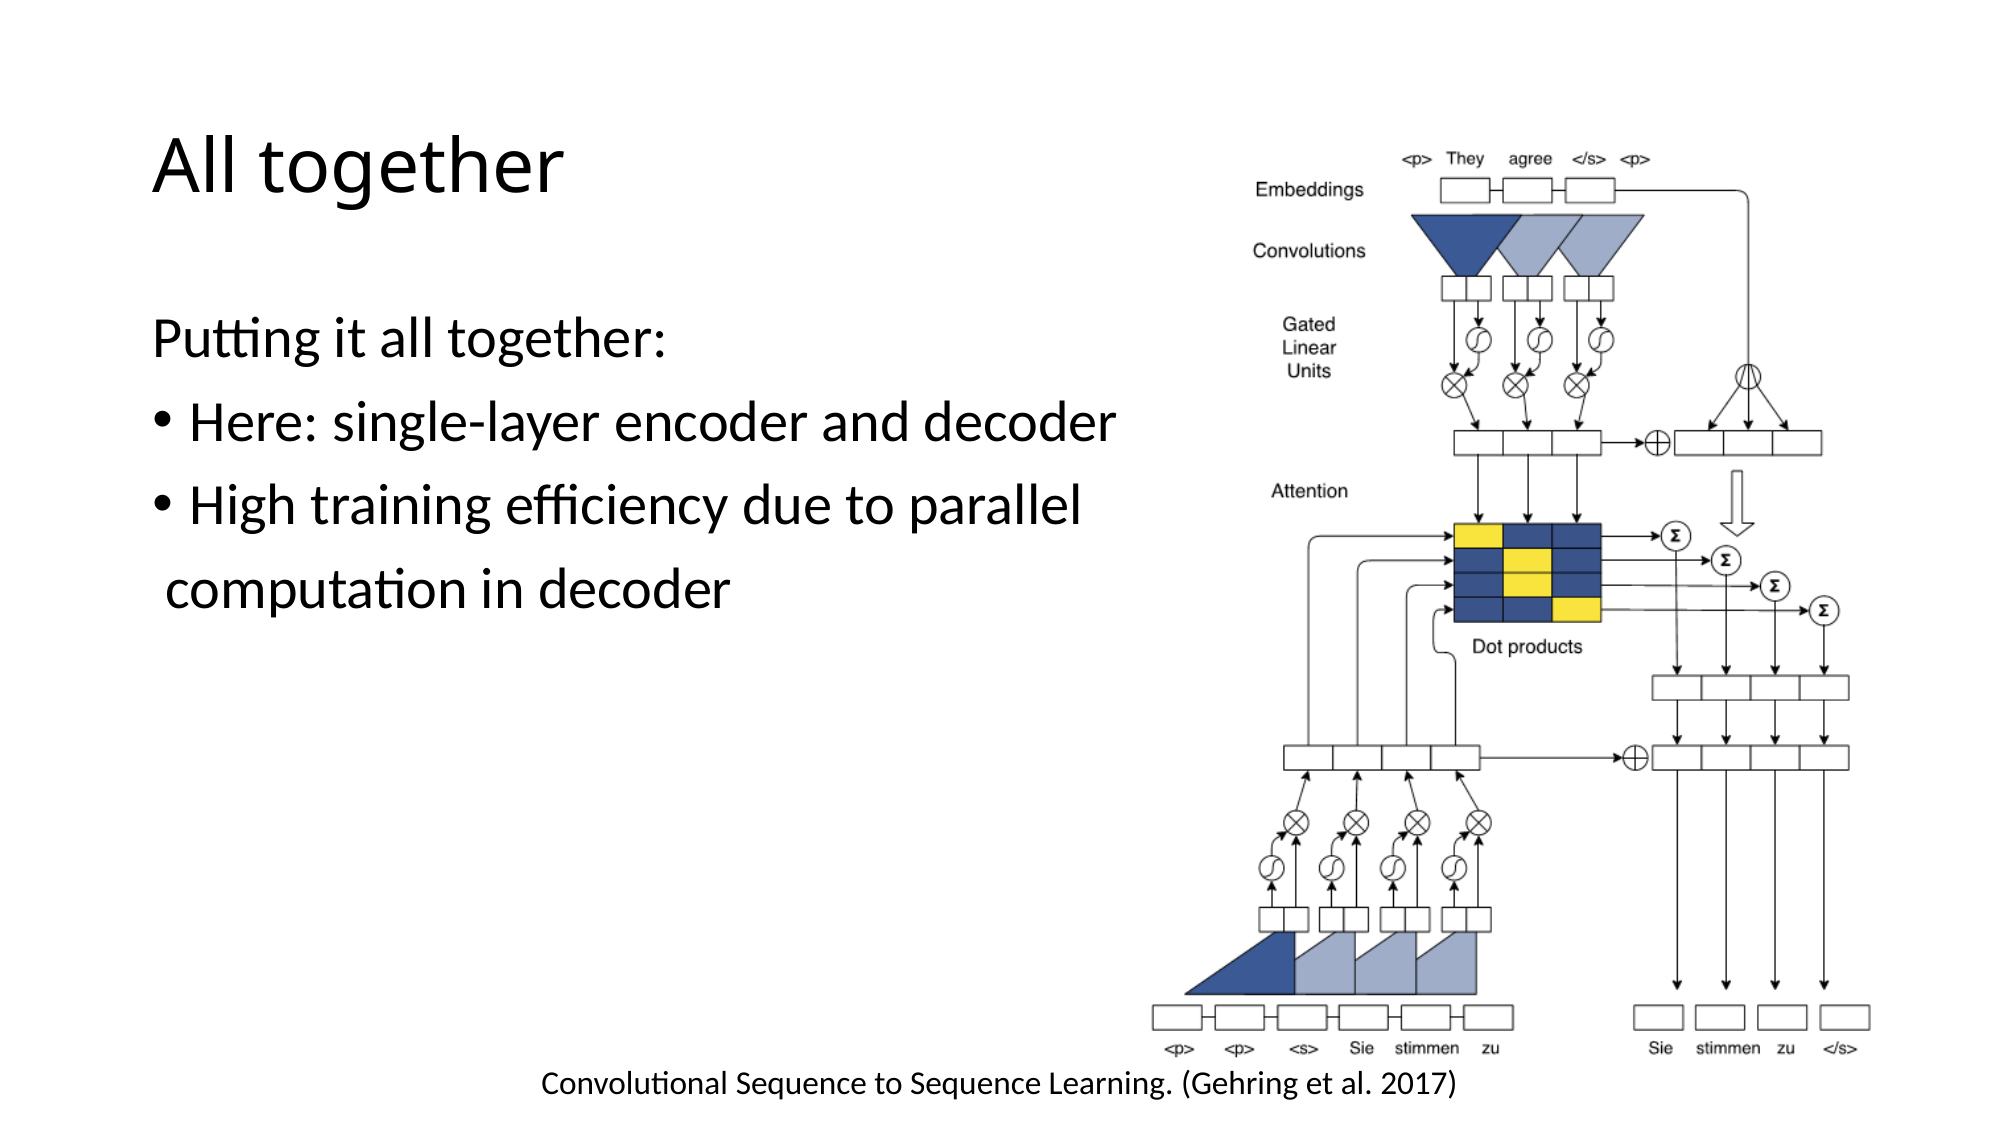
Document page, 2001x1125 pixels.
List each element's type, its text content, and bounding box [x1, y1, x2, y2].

footer Convolutional Sequence to Sequence Learning. (Gehring et al. 2017) [502, 1050, 1498, 1111]
list Putting it all together: Here: single-layer encoder and decoder High training efficiency due to parallel computation in decoder [137, 299, 1133, 1014]
title All together [137, 59, 1863, 278]
picture [1133, 112, 1896, 1064]
